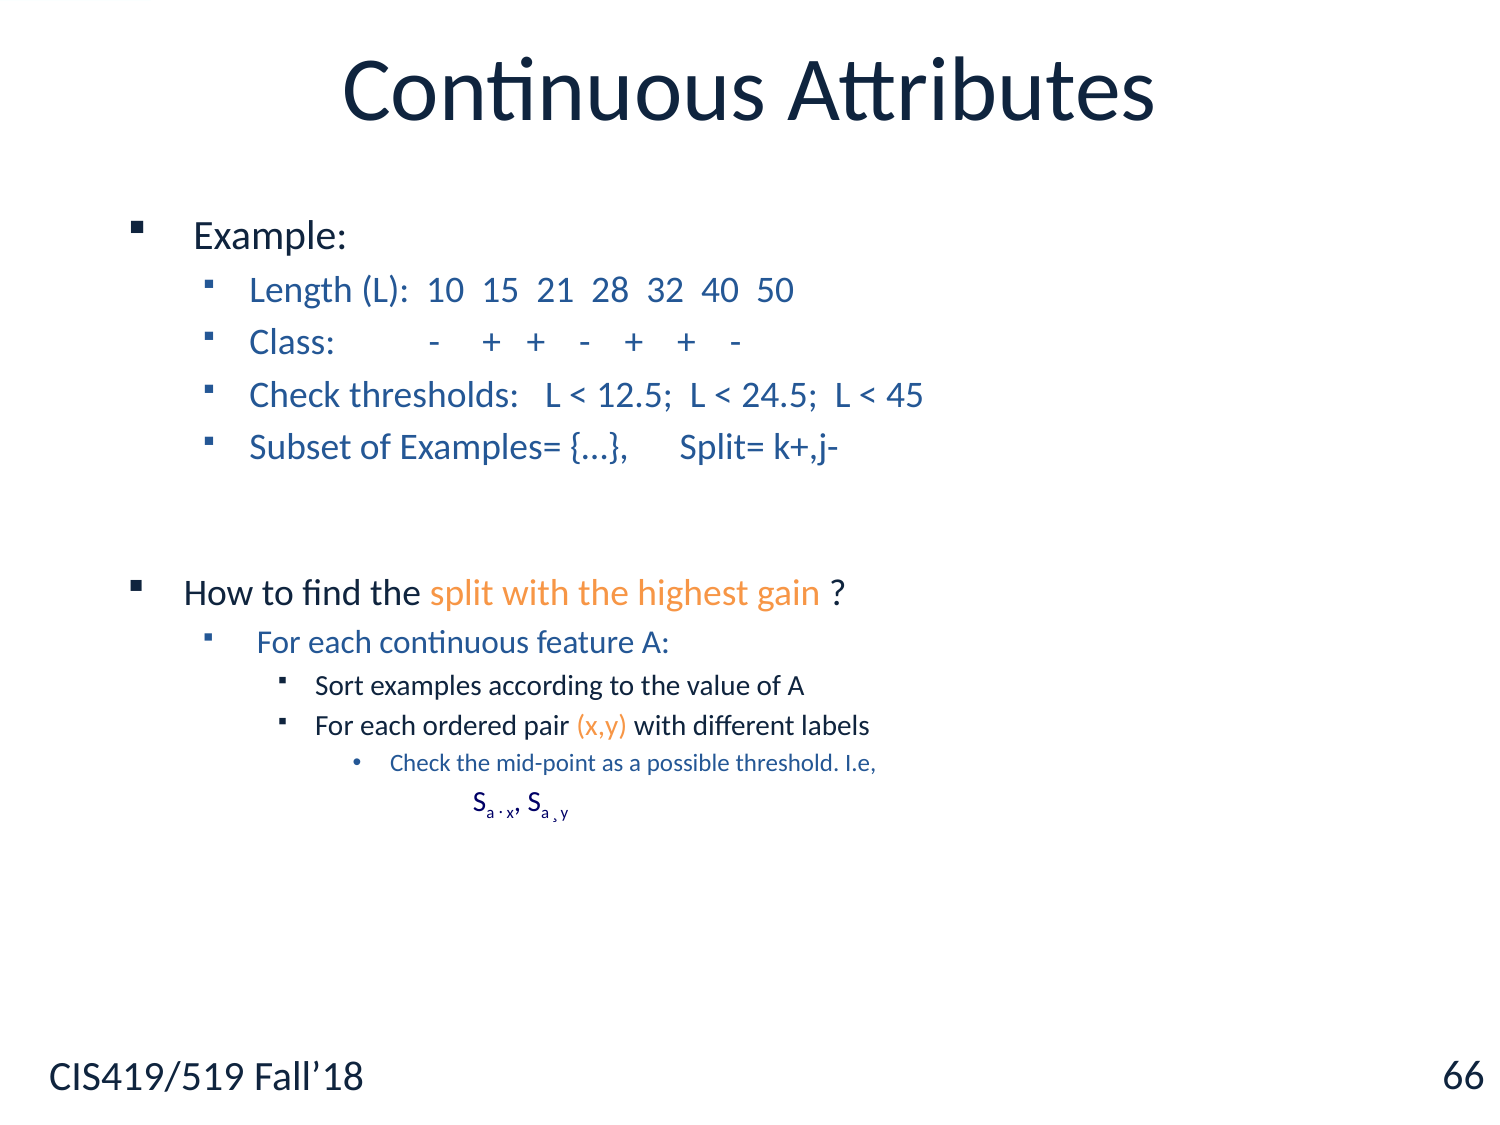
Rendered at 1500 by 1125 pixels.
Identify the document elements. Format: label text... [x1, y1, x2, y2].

title Continuous Attributes [112, 5, 1388, 163]
list Example: Length (L): 10 15 21 28 32 40 50 Class: - + + - + + - Check thresholds: L < 12.5; L < 24.5; L < 45 Subset of Examples= {…}, Split= k+,j- How to find the split with the highest gain ? For each continuous feature A: Sort examples according to the value of A For each ordered pair (x,y) with different labels Check the mid-point as a possible threshold. I.e, Sa · x, Sa ¸ y [112, 200, 1388, 1018]
slide_number 66 [1149, 1042, 1500, 1103]
